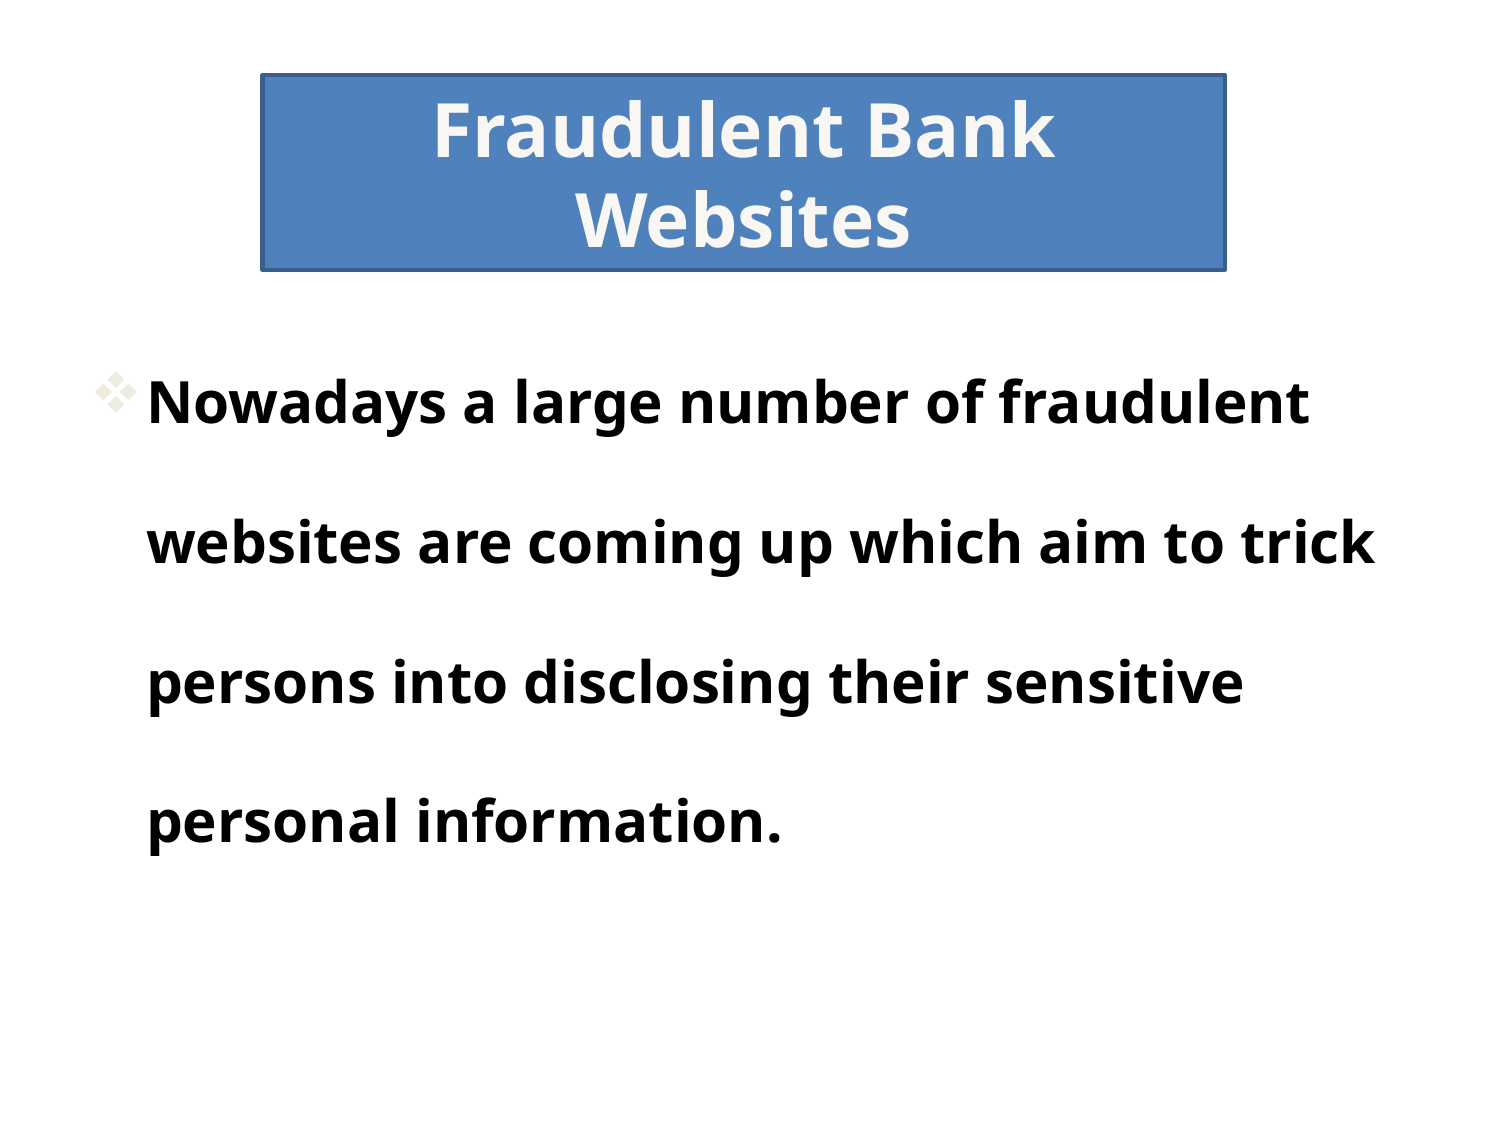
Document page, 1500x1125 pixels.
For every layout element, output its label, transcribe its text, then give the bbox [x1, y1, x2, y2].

text_box Nowadays a large number of fraudulent websites are coming up which aim to trick persons into disclosing their sensitive personal information. [74, 287, 1425, 1021]
text_box Fraudulent Bank Websites [260, 73, 1227, 272]
